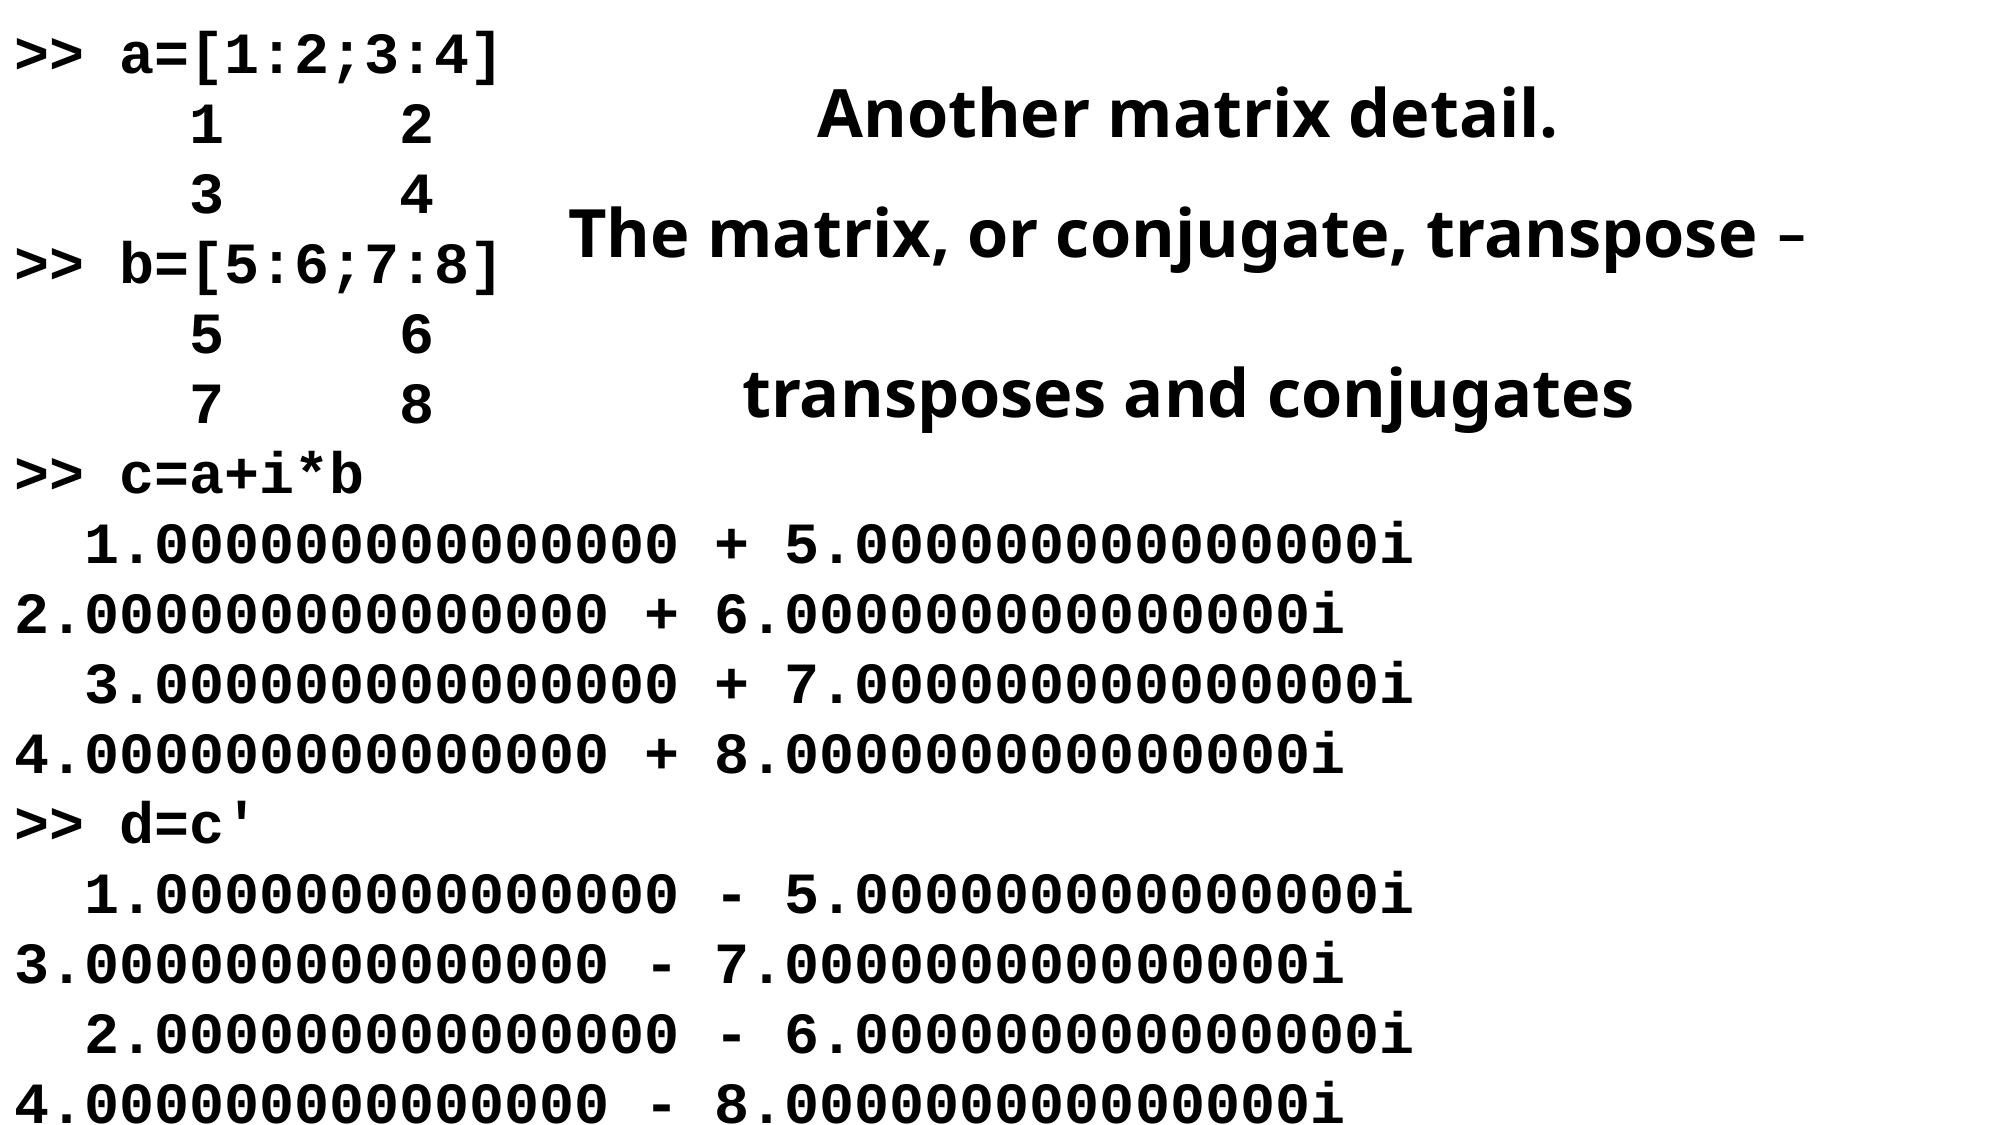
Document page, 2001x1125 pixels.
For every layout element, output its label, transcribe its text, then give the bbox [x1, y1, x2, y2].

text_box Another matrix detail. The matrix, or conjugate, transpose – transposes and conjugates [377, 63, 2000, 438]
text_box >> a=[1:2;3:4] 1 2 3 4 >> b=[5:6;7:8] 5 6 7 8 >> c=a+i*b 1.000000000000000 + 5.000000000000000i 2.000000000000000 + 6.000000000000000i 3.000000000000000 + 7.000000000000000i 4.000000000000000 + 8.000000000000000i >> d=c' 1.000000000000000 - 5.000000000000000i 3.000000000000000 - 7.000000000000000i 2.000000000000000 - 6.000000000000000i 4.000000000000000 - 8.000000000000000i [0, 8, 2000, 1125]
